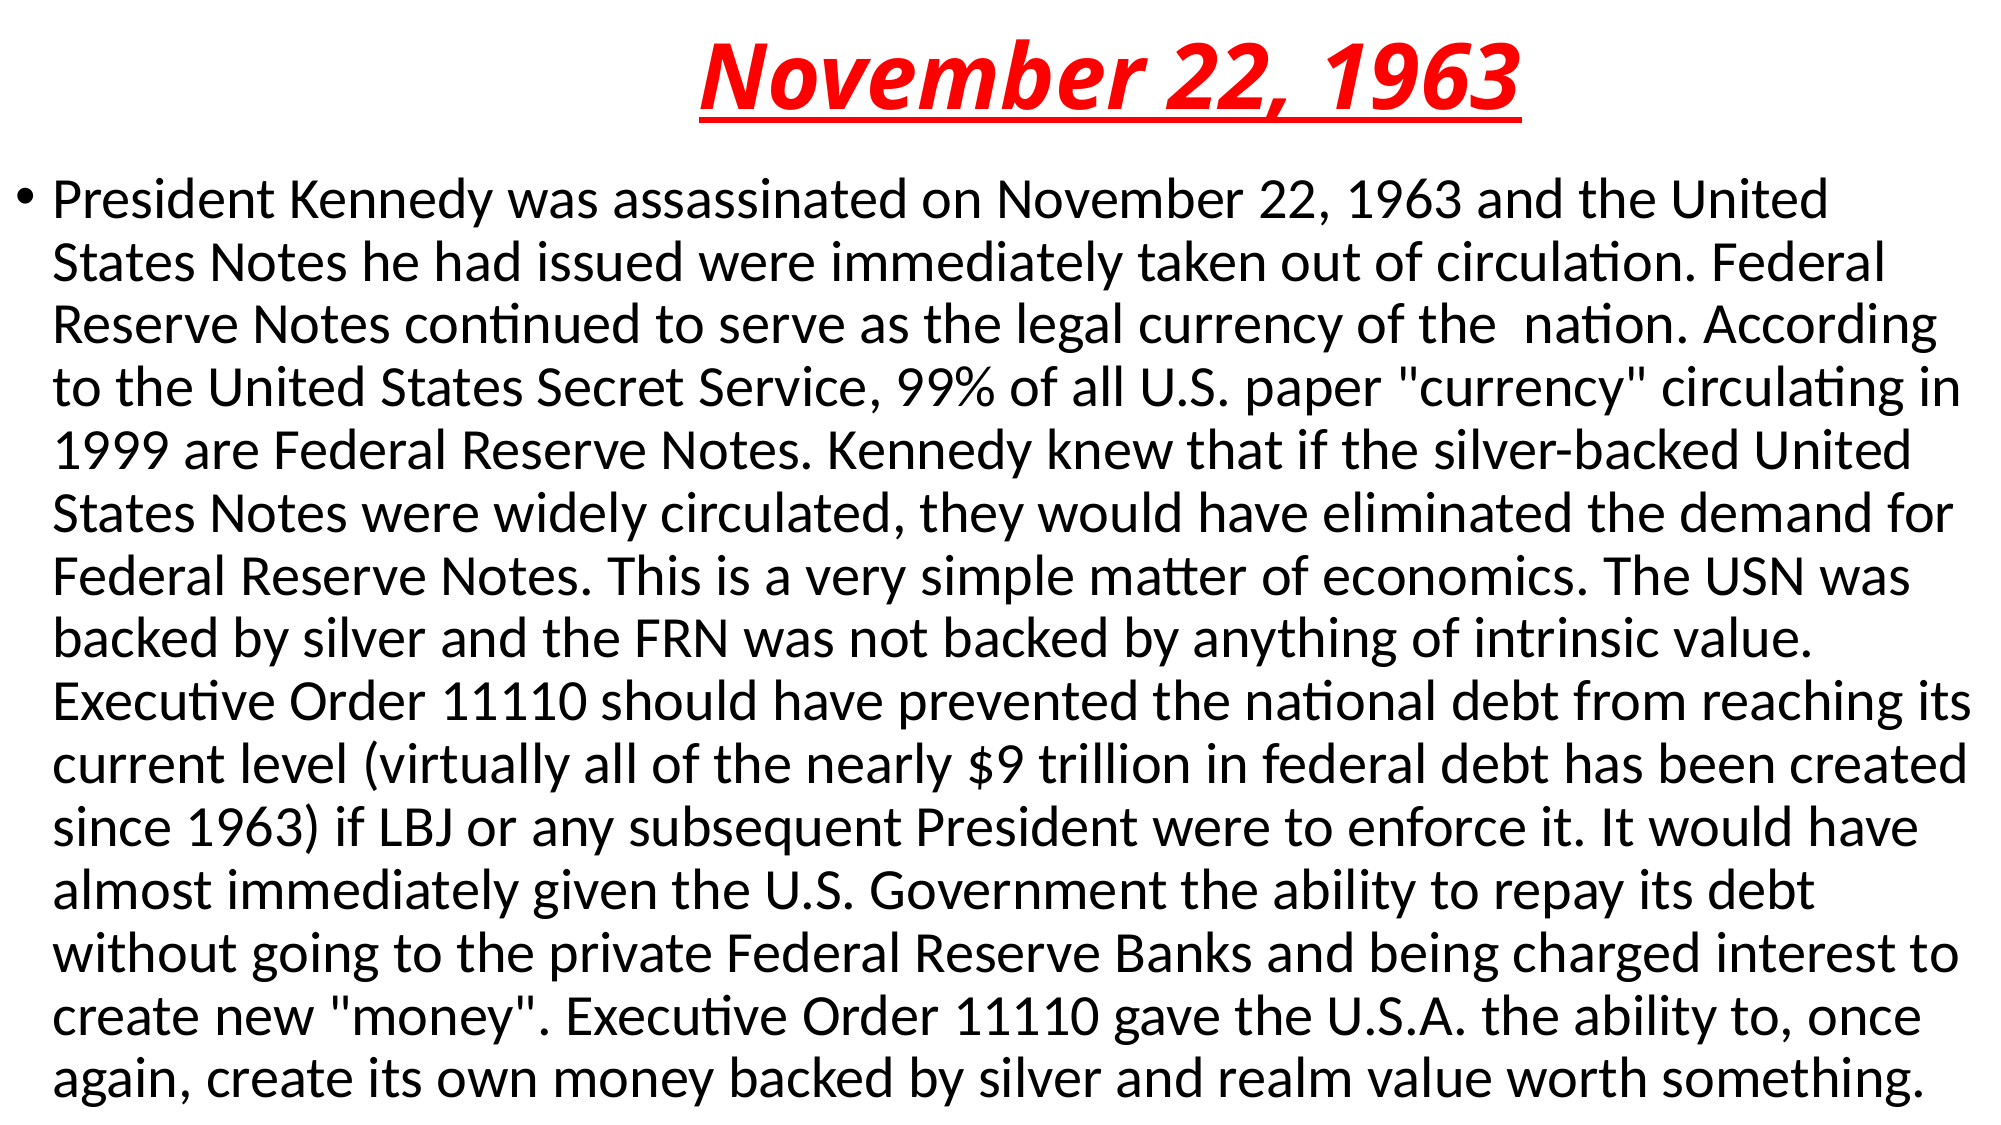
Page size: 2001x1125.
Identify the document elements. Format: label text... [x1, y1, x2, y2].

list President Kennedy was assassinated on November 22, 1963 and the United States Notes he had issued were immediately taken out of circulation. Federal Reserve Notes continued to serve as the legal currency of the nation. According to the United States Secret Service, 99% of all U.S. paper "currency" circulating in 1999 are Federal Reserve Notes. Kennedy knew that if the silver-backed United States Notes were widely circulated, they would have eliminated the demand for Federal Reserve Notes. This is a very simple matter of economics. The USN was backed by silver and the FRN was not backed by anything of intrinsic value. Executive Order 11110 should have prevented the national debt from reaching its current level (virtually all of the nearly $9 trillion in federal debt has been created since 1963) if LBJ or any subsequent President were to enforce it. It would have almost immediately given the U.S. Government the ability to repay its debt without going to the private Federal Reserve Banks and being charged interest to create new "money". Executive Order 11110 gave the U.S.A. the ability to, once again, create its own money backed by silver and realm value worth something. [0, 160, 2000, 1125]
title November 22, 1963 [137, 0, 1863, 160]
